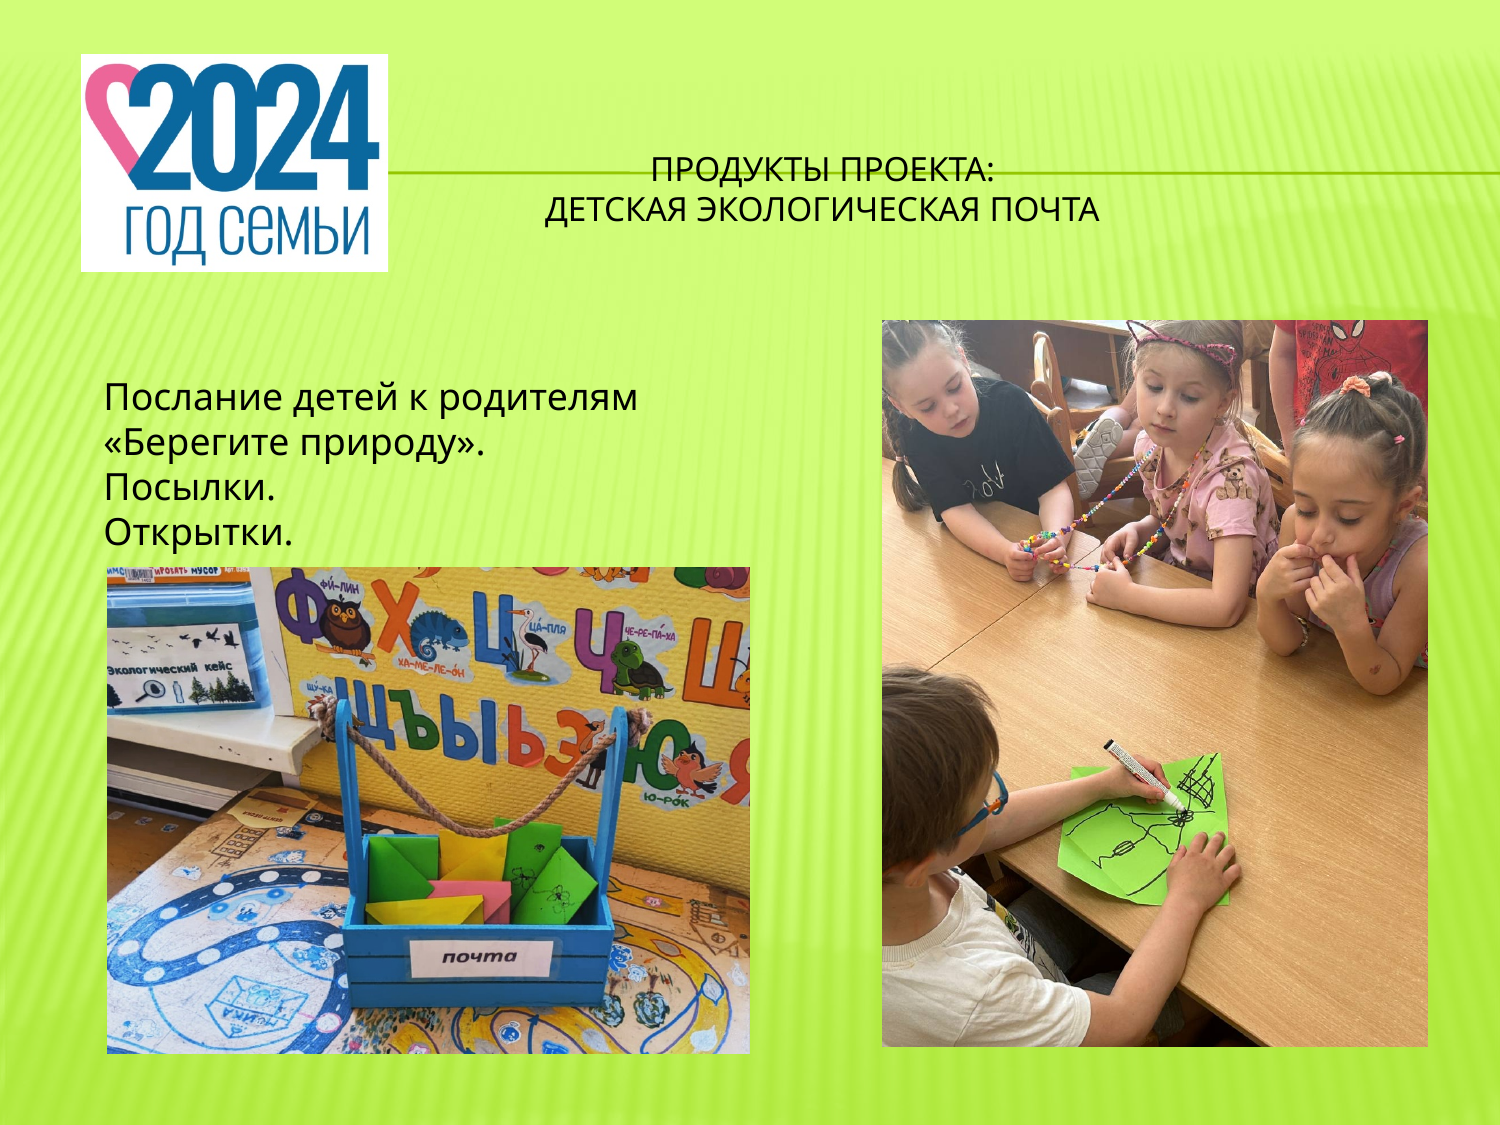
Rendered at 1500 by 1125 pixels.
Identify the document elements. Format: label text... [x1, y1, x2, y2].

picture [80, 54, 389, 272]
picture [882, 319, 1428, 1048]
title Продукты проекта: детская экологическая почта [159, 139, 1486, 356]
text_box [29, 302, 750, 418]
picture [106, 567, 751, 1054]
text_box Послание детей к родителям «Берегите природу». Посылки. Открытки. [88, 320, 750, 560]
